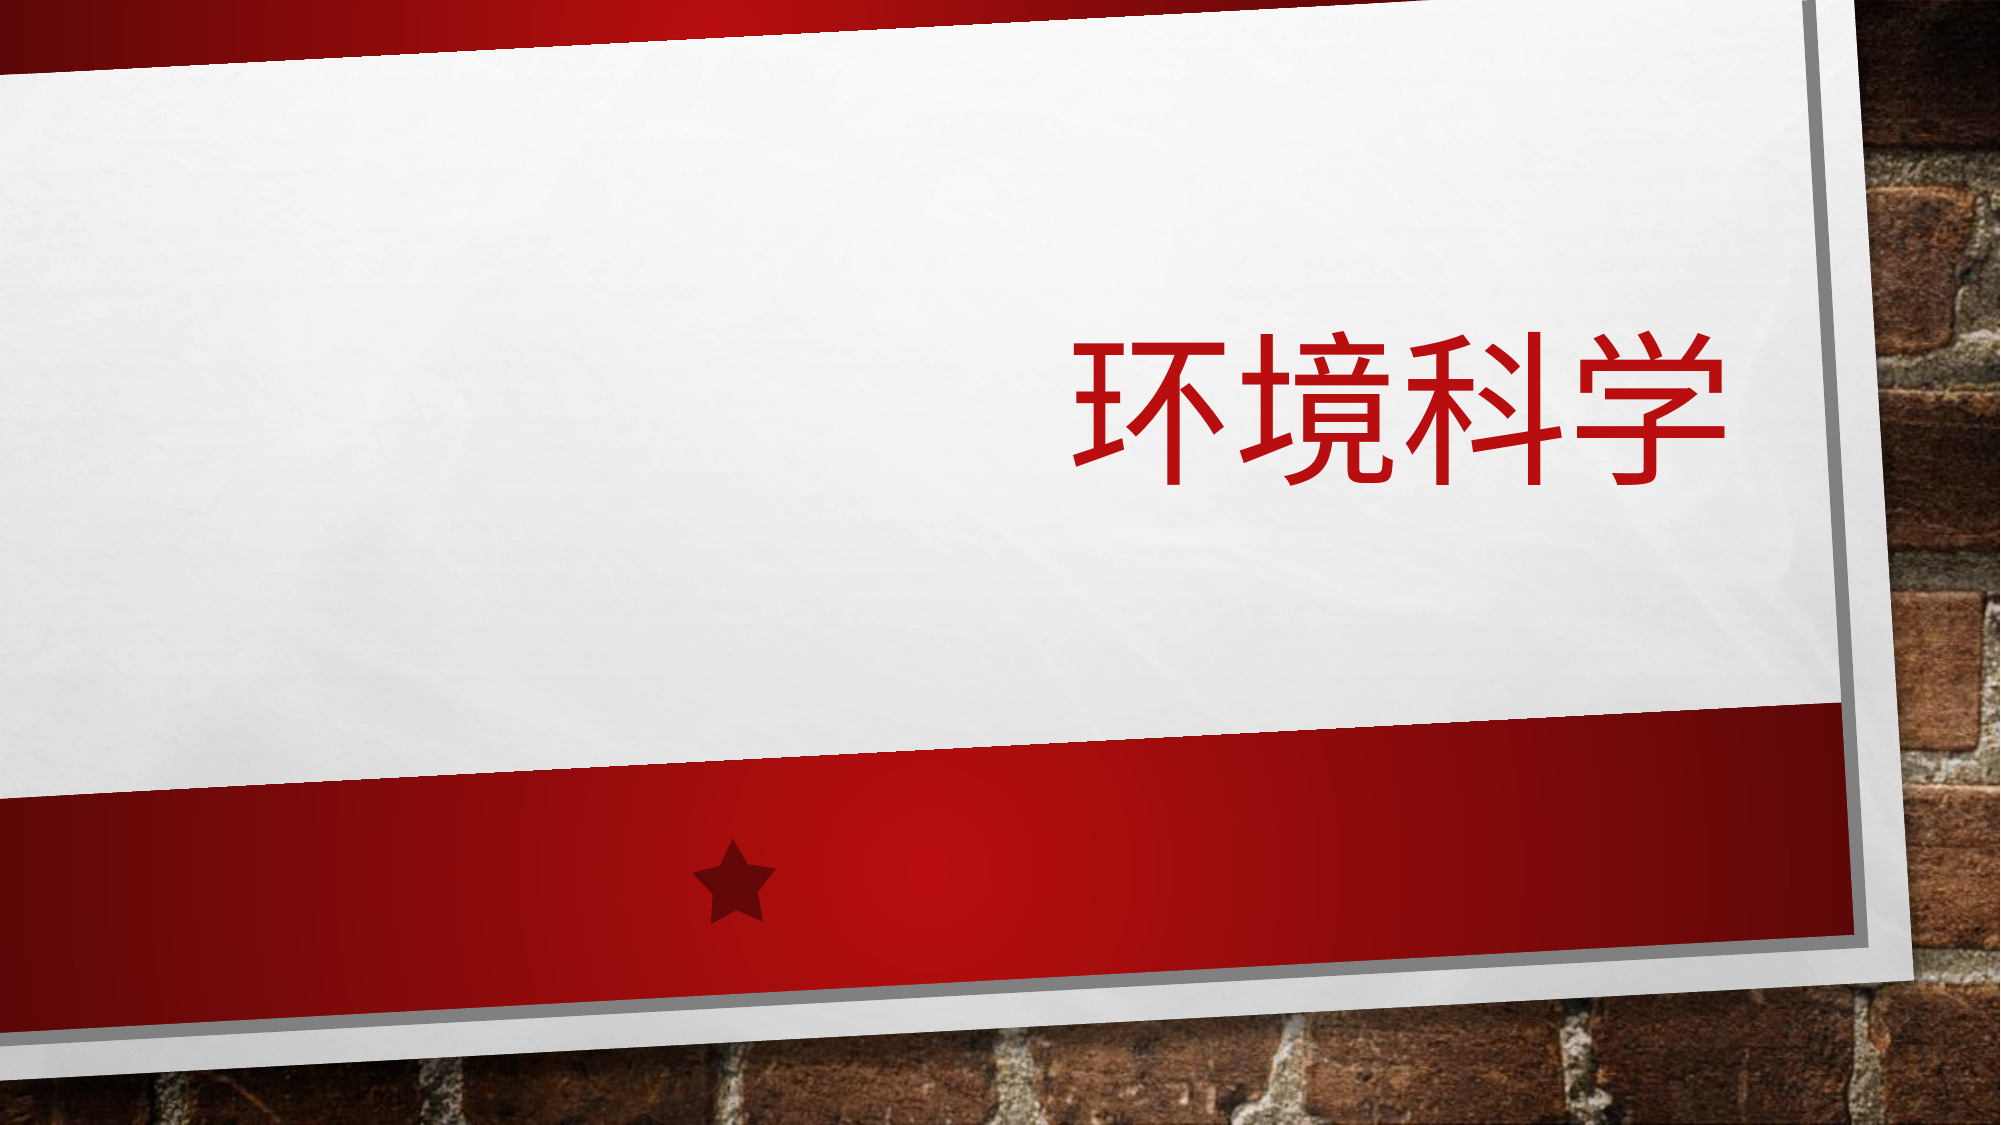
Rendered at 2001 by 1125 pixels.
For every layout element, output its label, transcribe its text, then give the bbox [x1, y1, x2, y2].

title 环境科学 [249, 324, 1750, 716]
picture [0, 0, 2000, 1125]
